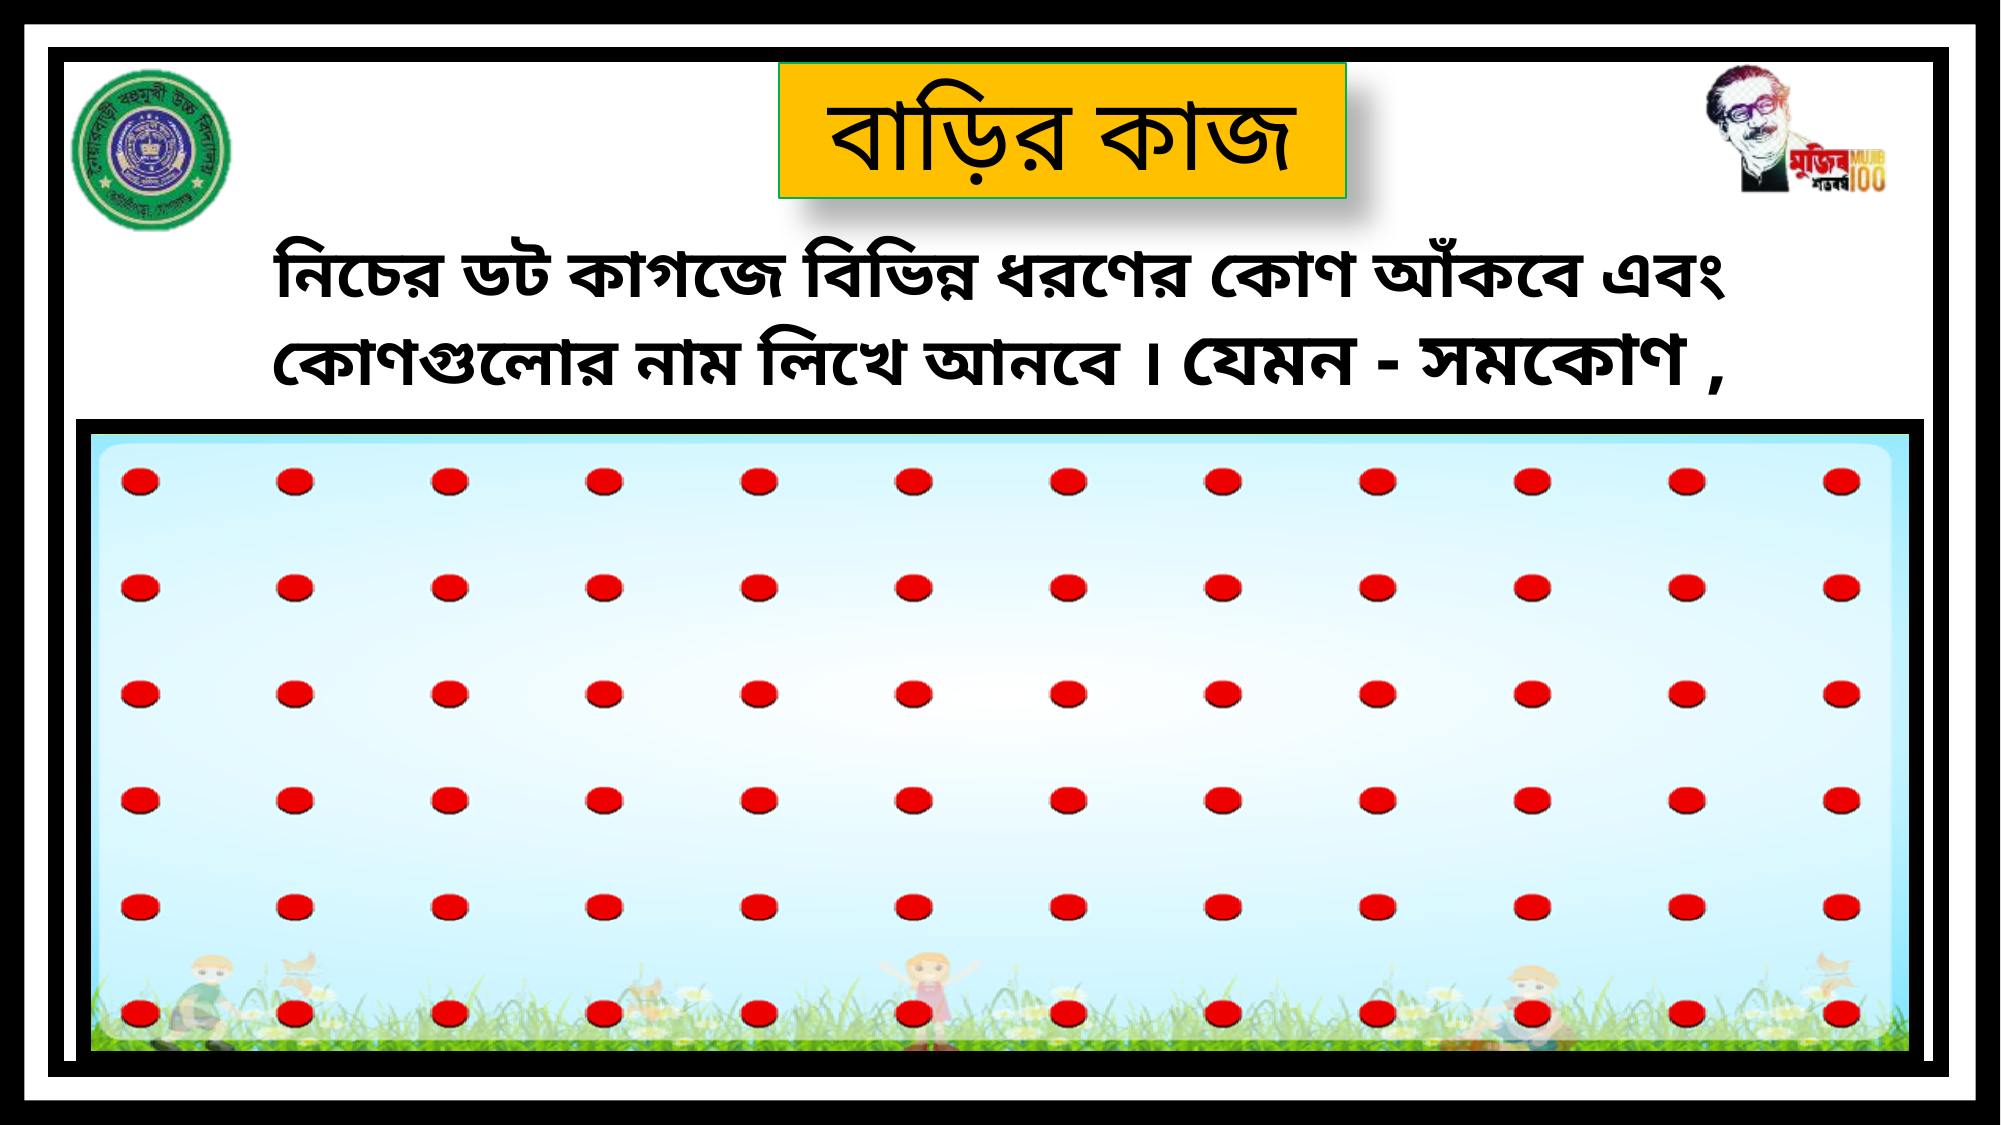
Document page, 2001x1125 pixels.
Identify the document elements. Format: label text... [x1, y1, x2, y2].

picture [90, 433, 1910, 1052]
text_box বাড়ির কাজ [779, 63, 1346, 199]
text_box নিচের ডট কাগজে বিভিন্ন ধরণের কোণ আঁকবে এবং কোণগুলোর নাম লিখে আনবে । যেমন - সমকোণ , সুক্ষ্মকোণ, স্স্থূলকোণ । [90, 223, 1910, 419]
picture [1688, 55, 1901, 200]
picture [69, 64, 234, 232]
